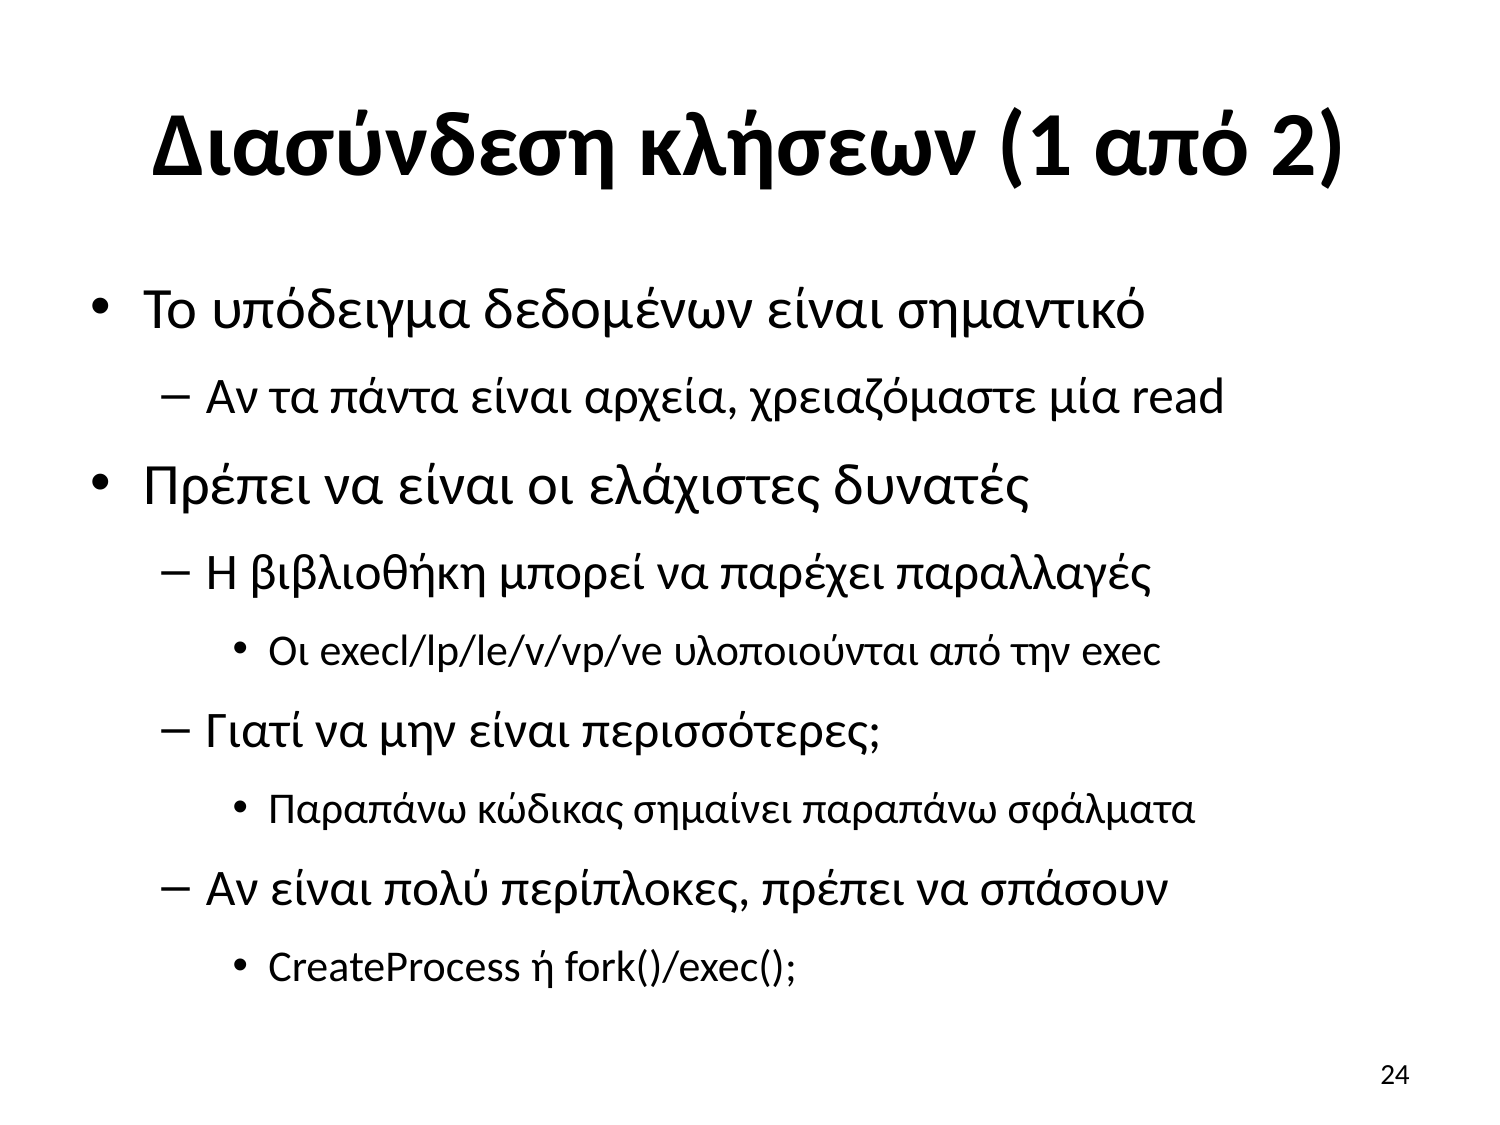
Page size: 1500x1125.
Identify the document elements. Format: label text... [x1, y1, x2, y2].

slide_number 24 [1074, 1042, 1425, 1103]
title Διασύνδεση κλήσεων (1 από 2) [75, 45, 1425, 233]
list Το υπόδειγμα δεδομένων είναι σημαντικό Αν τα πάντα είναι αρχεία, χρειαζόμαστε μία read Πρέπει να είναι οι ελάχιστες δυνατές Η βιβλιοθήκη μπορεί να παρέχει παραλλαγές Οι execl/lp/le/v/vp/ve υλοποιούνται από την exec Γιατί να μην είναι περισσότερες; Παραπάνω κώδικας σημαίνει παραπάνω σφάλματα Αν είναι πολύ περίπλοκες, πρέπει να σπάσουν CreateProcess ή fork()/exec(); [75, 262, 1425, 1005]
